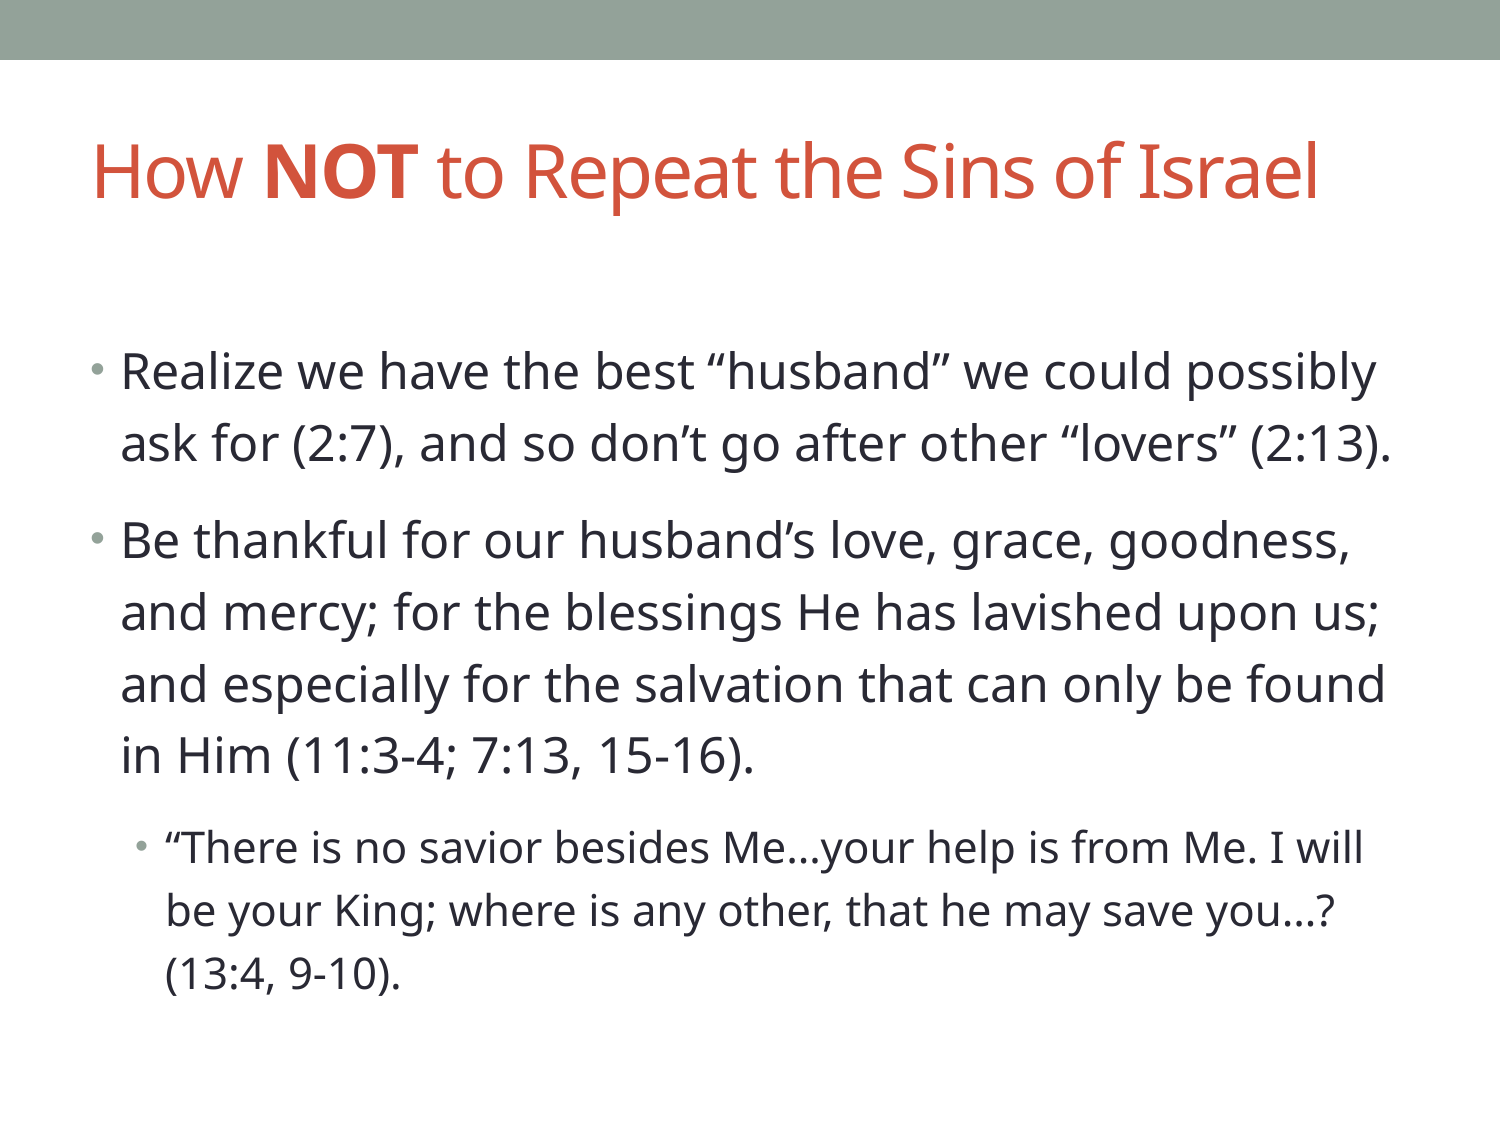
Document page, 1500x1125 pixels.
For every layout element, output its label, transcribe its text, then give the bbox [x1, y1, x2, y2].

title How NOT to Repeat the Sins of Israel [75, 87, 1425, 250]
list Realize we have the best “husband” we could possibly ask for (2:7), and so don’t go after other “lovers” (2:13). Be thankful for our husband’s love, grace, goodness, and mercy; for the blessings He has lavished upon us; and especially for the salvation that can only be found in Him (11:3-4; 7:13, 15-16). “There is no savior besides Me…your help is from Me. I will be your King; where is any other, that he may save you…? (13:4, 9-10). [75, 262, 1425, 1063]
